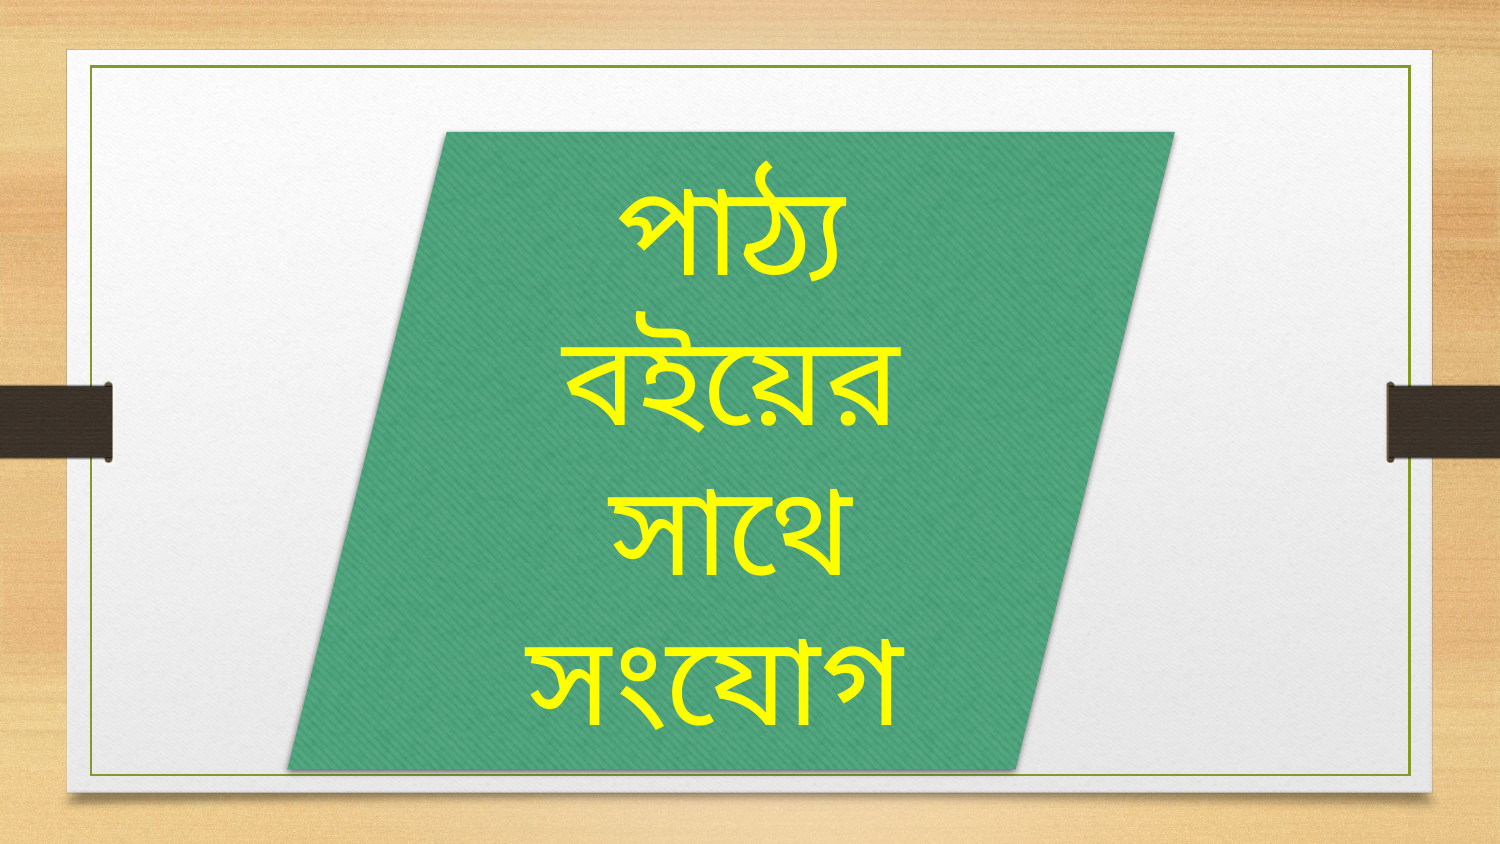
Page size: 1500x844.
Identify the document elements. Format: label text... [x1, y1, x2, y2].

picture [0, 0, 1500, 844]
text_box পাঠ্য বইয়ের সাথে সংযোগ [287, 131, 1175, 770]
